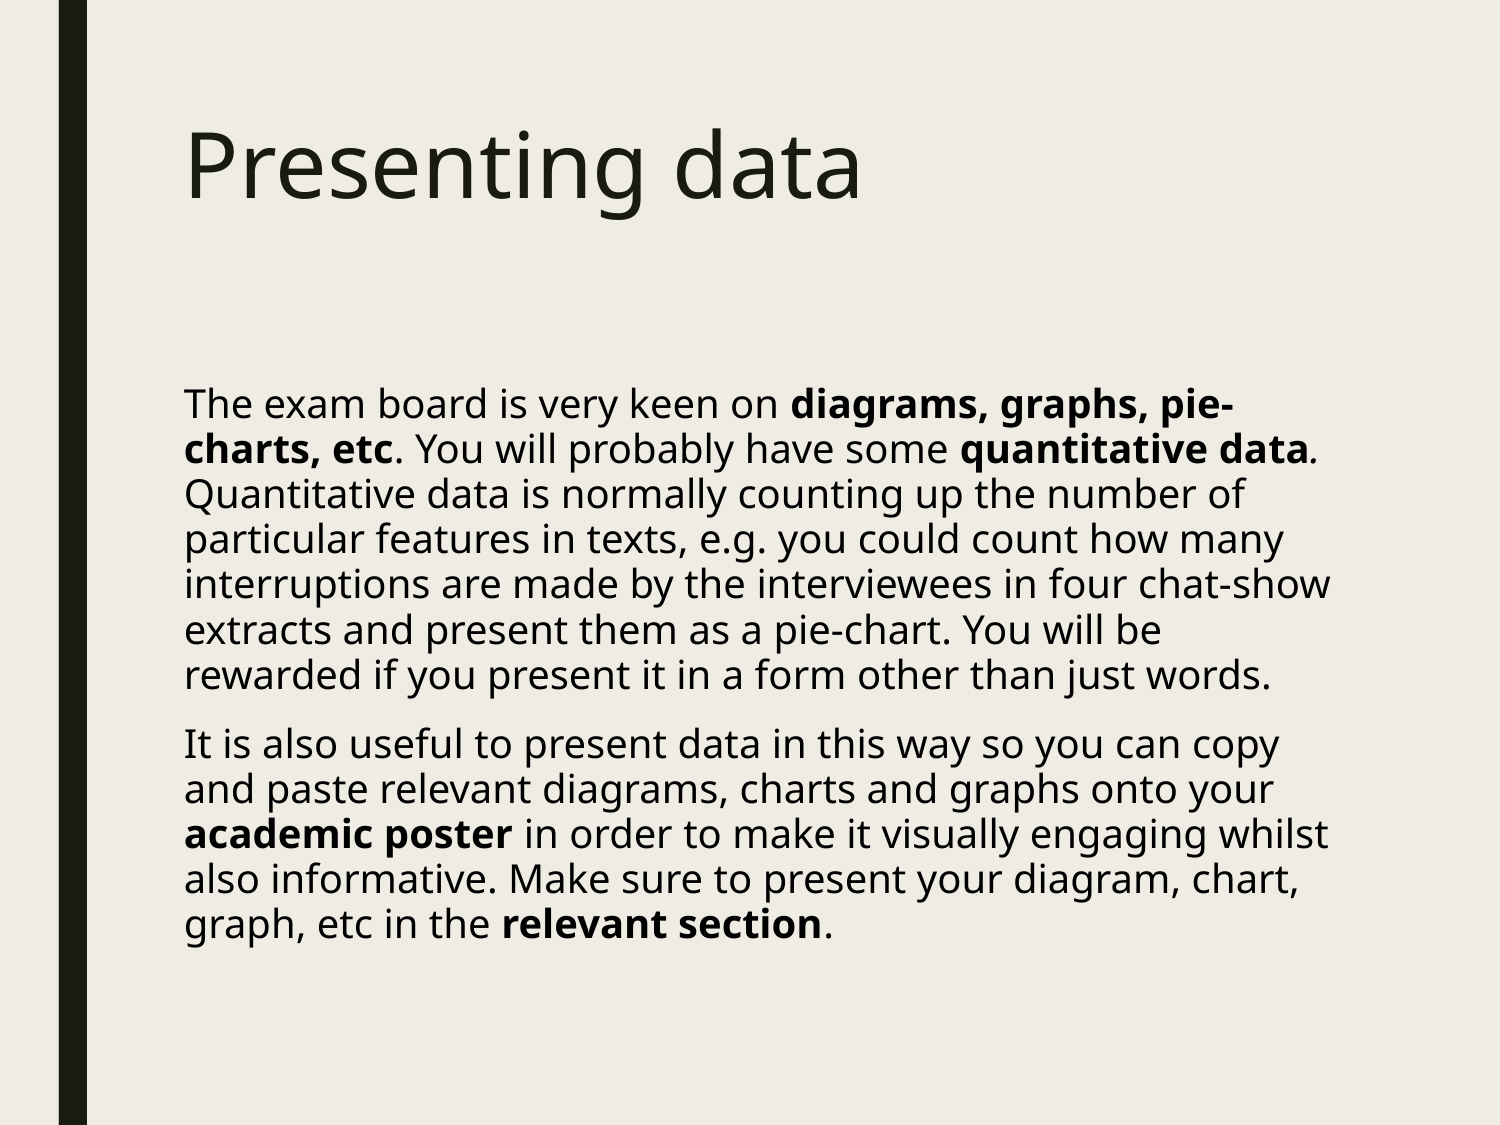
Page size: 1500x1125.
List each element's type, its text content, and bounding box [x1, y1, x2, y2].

title Presenting data [168, 112, 1351, 357]
list The exam board is very keen on diagrams, graphs, pie-charts, etc. You will probably have some quantitative data. Quantitative data is normally counting up the number of particular features in texts, e.g. you could count how many interruptions are made by the interviewees in four chat-show extracts and present them as a pie-chart. You will be rewarded if you present it in a form other than just words. It is also useful to present data in this way so you can copy and paste relevant diagrams, charts and graphs onto your academic poster in order to make it visually engaging whilst also informative. Make sure to present your diagram, chart, graph, etc in the relevant section. [168, 375, 1351, 963]
